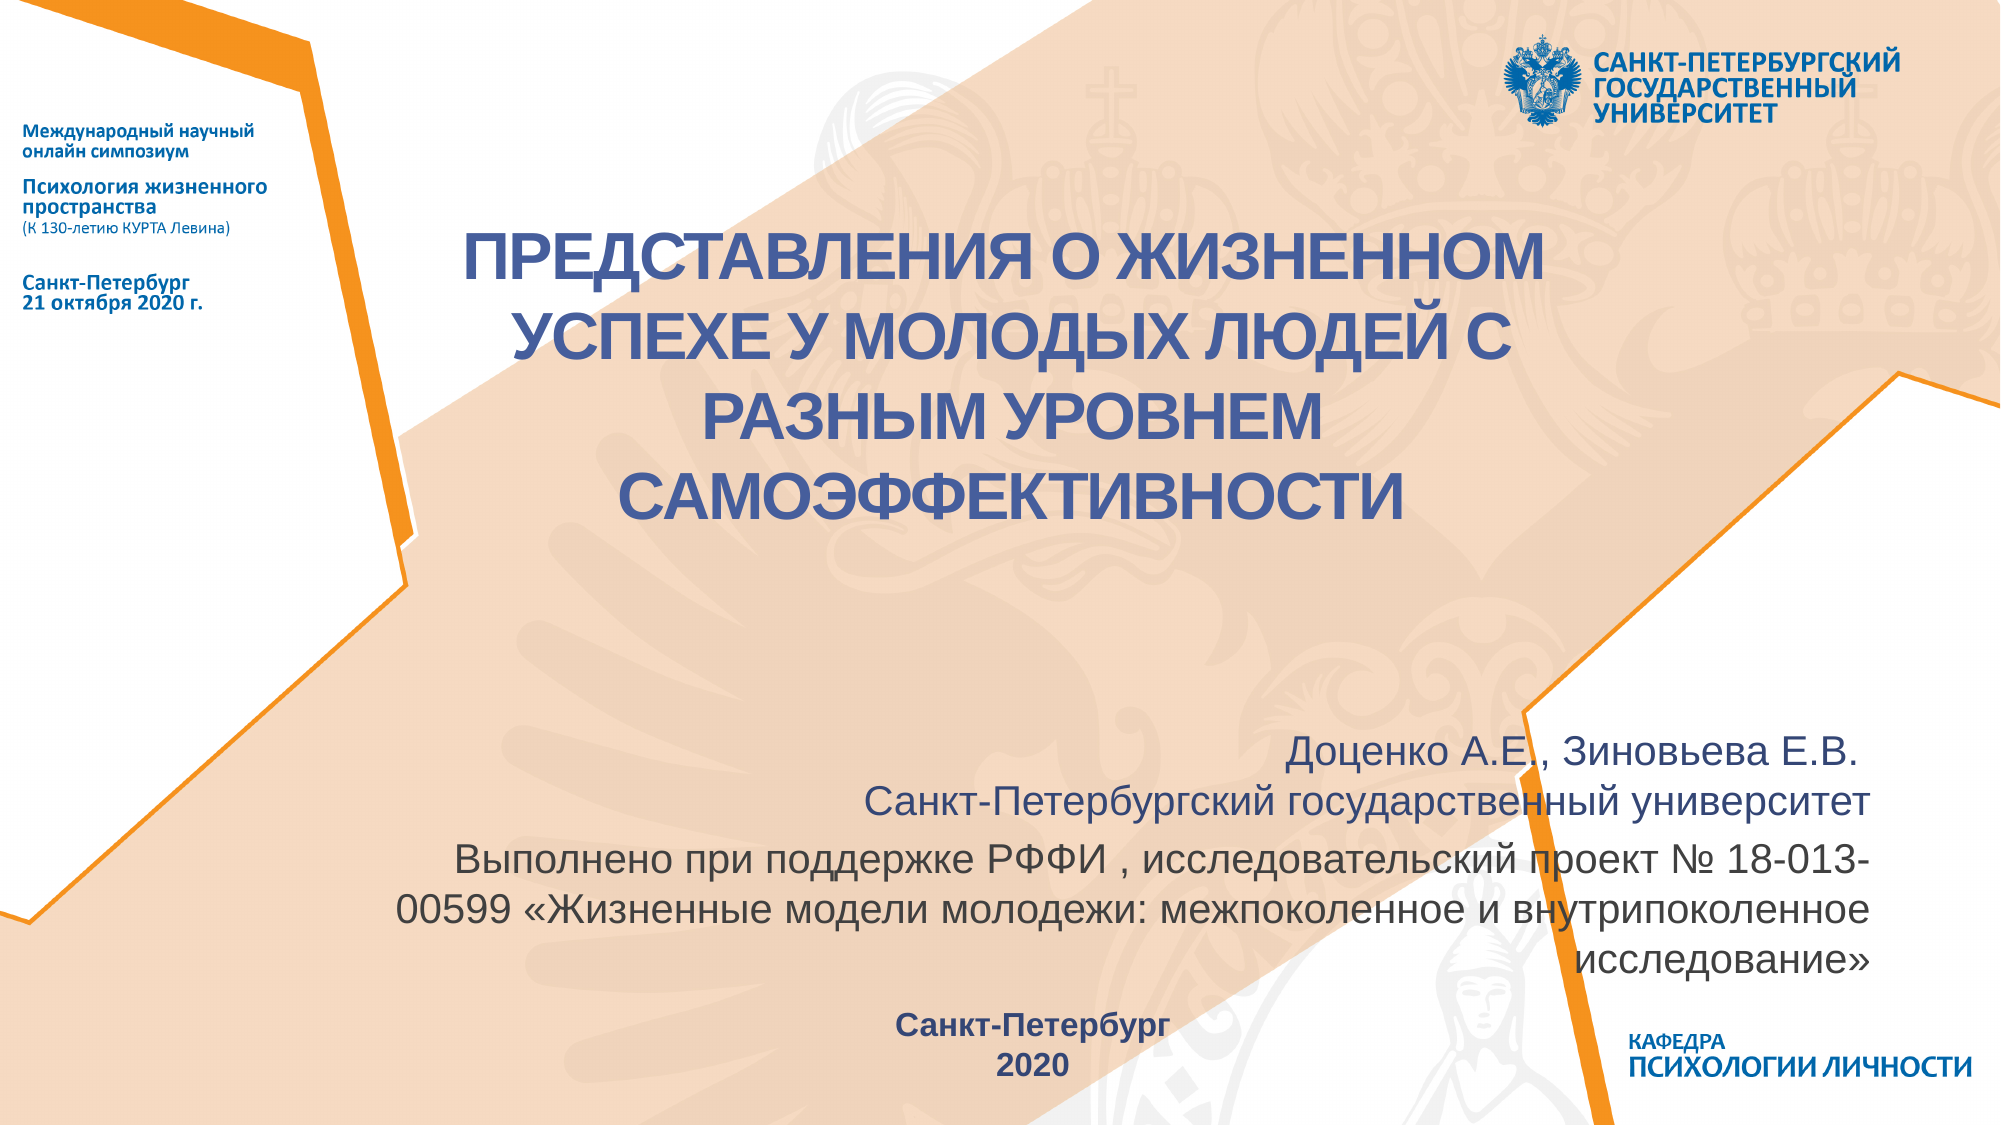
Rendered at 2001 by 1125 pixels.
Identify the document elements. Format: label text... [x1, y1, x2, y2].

picture [0, 0, 2001, 1125]
title Представления о жизненном успехе у молодых людей с разным уровнем самоэффективности [362, 224, 1662, 681]
subtitle Доценко А.Е., Зиновьева Е.В. Санкт-Петербургский государственный университет Выполнено при поддержке РФФИ , исследовательский проект № 18-013-00599 «Жизненные модели молодежи: межпоколенное и внутрипоколенное исследование» [338, 716, 1886, 1094]
text_box Санкт-Петербург 2020 [785, 995, 1282, 1091]
